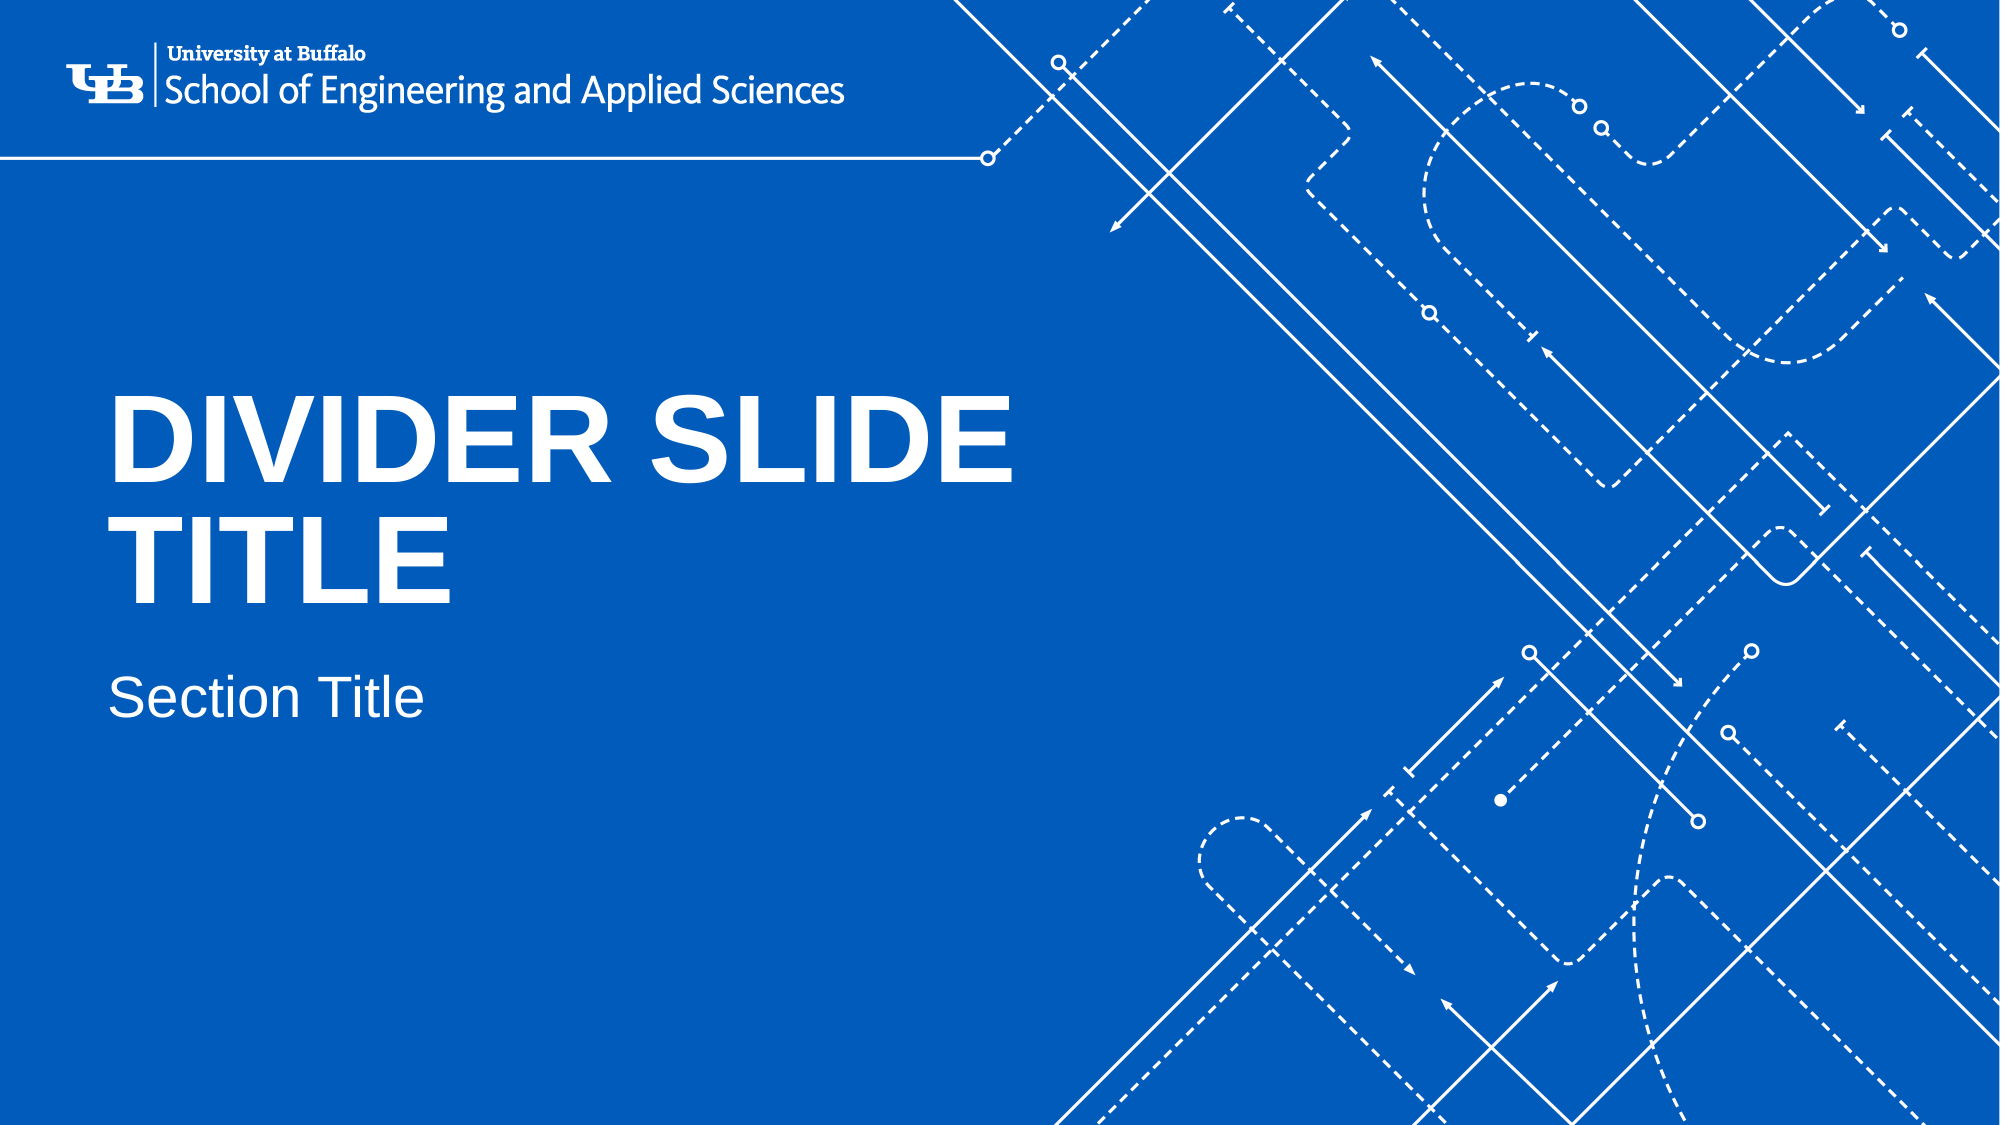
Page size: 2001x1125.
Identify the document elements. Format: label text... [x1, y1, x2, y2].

subtitle Section Title [108, 651, 1197, 1015]
title Divider Slide Title [108, 244, 1197, 637]
picture [0, 0, 2000, 1125]
